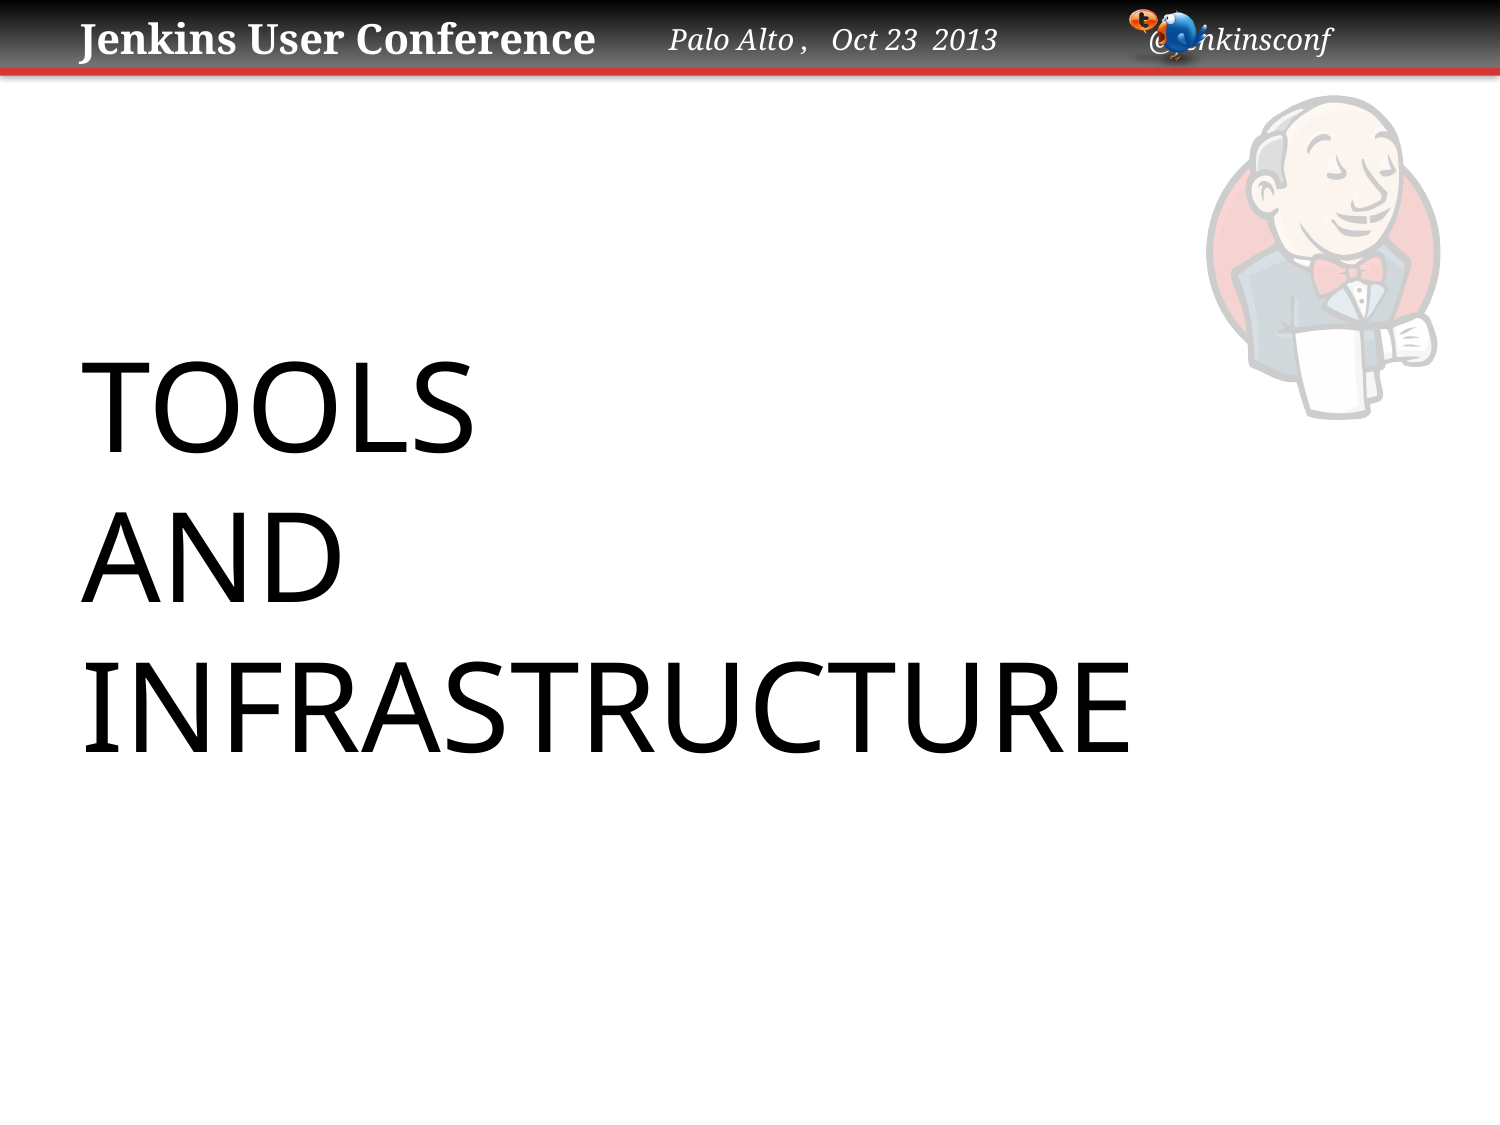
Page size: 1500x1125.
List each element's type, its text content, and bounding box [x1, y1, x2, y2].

title TOOLS AND INFRASTRUCTURE [66, 288, 1500, 816]
picture [1128, 0, 1207, 73]
